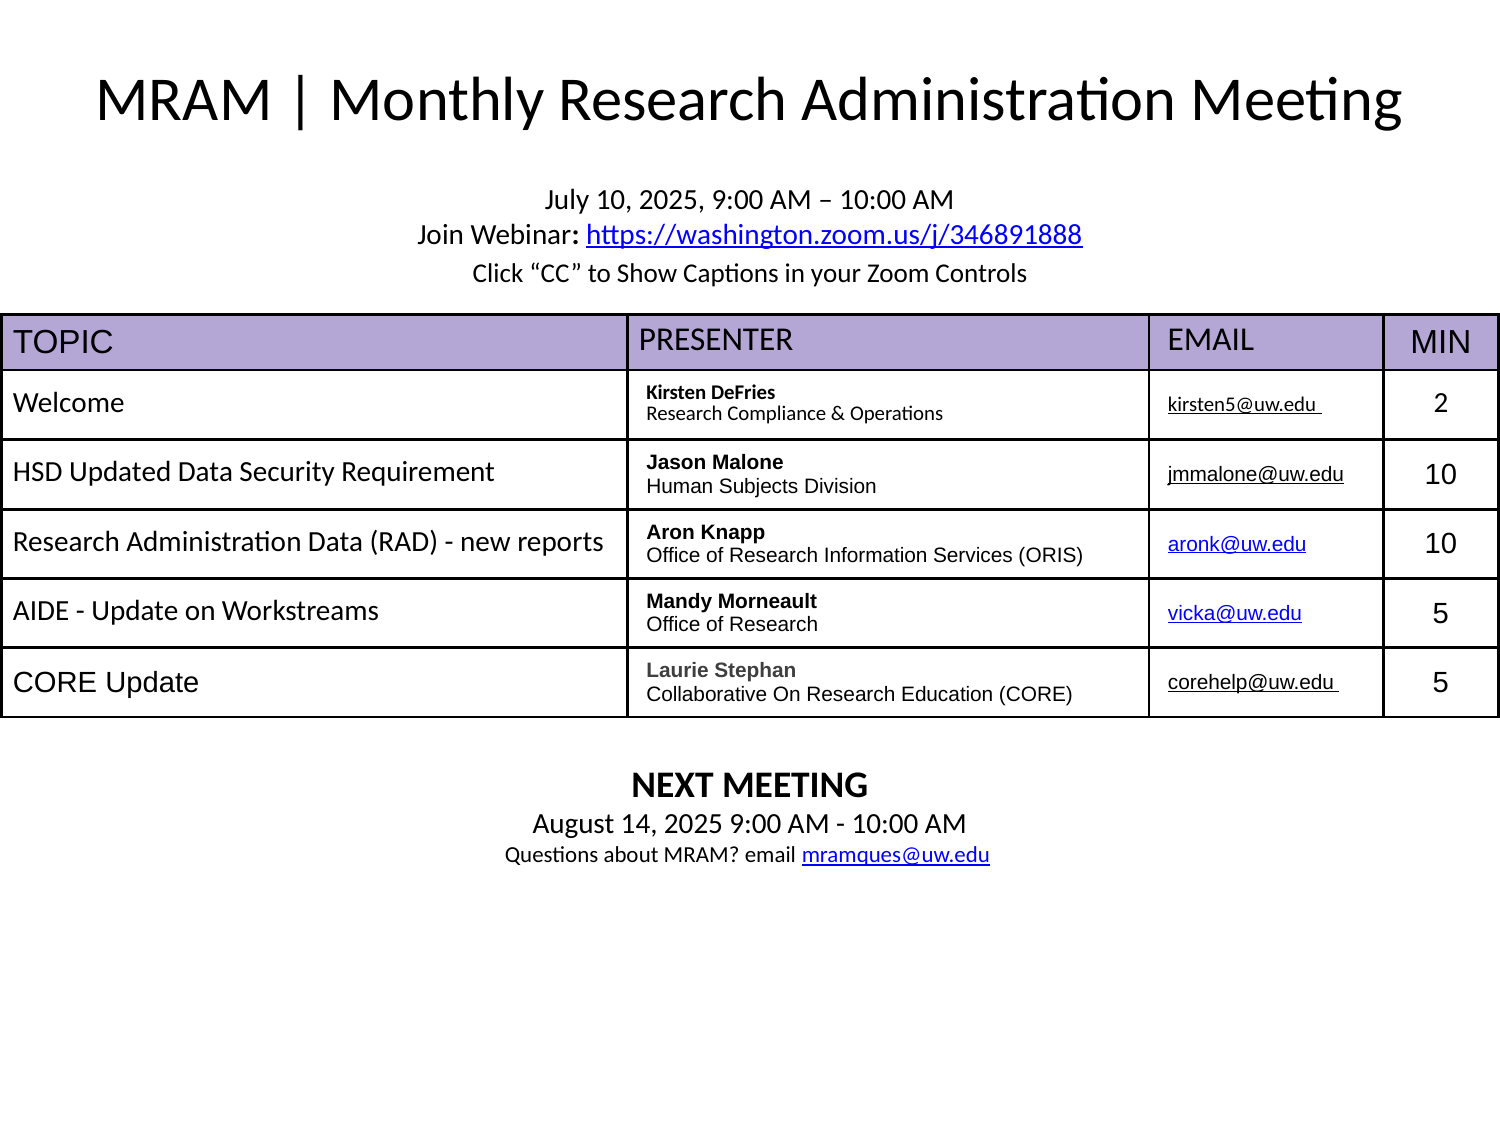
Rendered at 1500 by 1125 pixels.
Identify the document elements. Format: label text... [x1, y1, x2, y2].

table_cell corehelp@uw.edu [1150, 649, 1382, 716]
text_box July 10, 2025, 9:00 AM – 10:00 AM Join Webinar: https://washington.zoom.us/j/346891888 Click “CC” to Show Captions in your Zoom Controls [0, 165, 1500, 313]
table_header MIN [1385, 316, 1497, 369]
table_cell 5 [1385, 649, 1497, 716]
title MRAM | Monthly Research Administration Meeting [1, 42, 1499, 165]
table_cell 5 [1385, 580, 1497, 646]
table_header PRESENTER [629, 316, 1148, 369]
table_header EMAIL [1150, 316, 1382, 369]
table_cell Aron Knapp Office of Research Information Services (ORIS) [629, 511, 1148, 577]
table_cell Laurie Stephan Collaborative On Research Education (CORE) [629, 649, 1148, 716]
table_cell Welcome [3, 371, 626, 438]
table_cell 10 [1385, 441, 1497, 508]
table_cell Research Administration Data (RAD) - new reports [3, 511, 626, 577]
table_header TOPIC [3, 316, 626, 369]
table_cell HSD Updated Data Security Requirement [3, 441, 626, 508]
table_cell AIDE - Update on Workstreams [3, 580, 626, 646]
table_cell jmmalone@uw.edu [1150, 441, 1382, 508]
table_cell kirsten5@uw.edu [1150, 371, 1382, 438]
table_cell Mandy Morneault Office of Research [629, 580, 1148, 646]
table_cell 10 [1385, 511, 1497, 577]
table_cell aronk@uw.edu [1150, 511, 1382, 577]
table_cell CORE Update [3, 649, 626, 716]
table_cell Kirsten DeFries Research Compliance & Operations [629, 371, 1148, 438]
table_cell Jason Malone Human Subjects Division [629, 441, 1148, 508]
text_box NEXT MEETING August 14, 2025 9:00 AM - 10:00 AM Questions about MRAM? email mramques@uw.edu [1, 744, 1499, 878]
table_cell 2 [1385, 371, 1497, 438]
table_cell vicka@uw.edu [1150, 580, 1382, 646]
